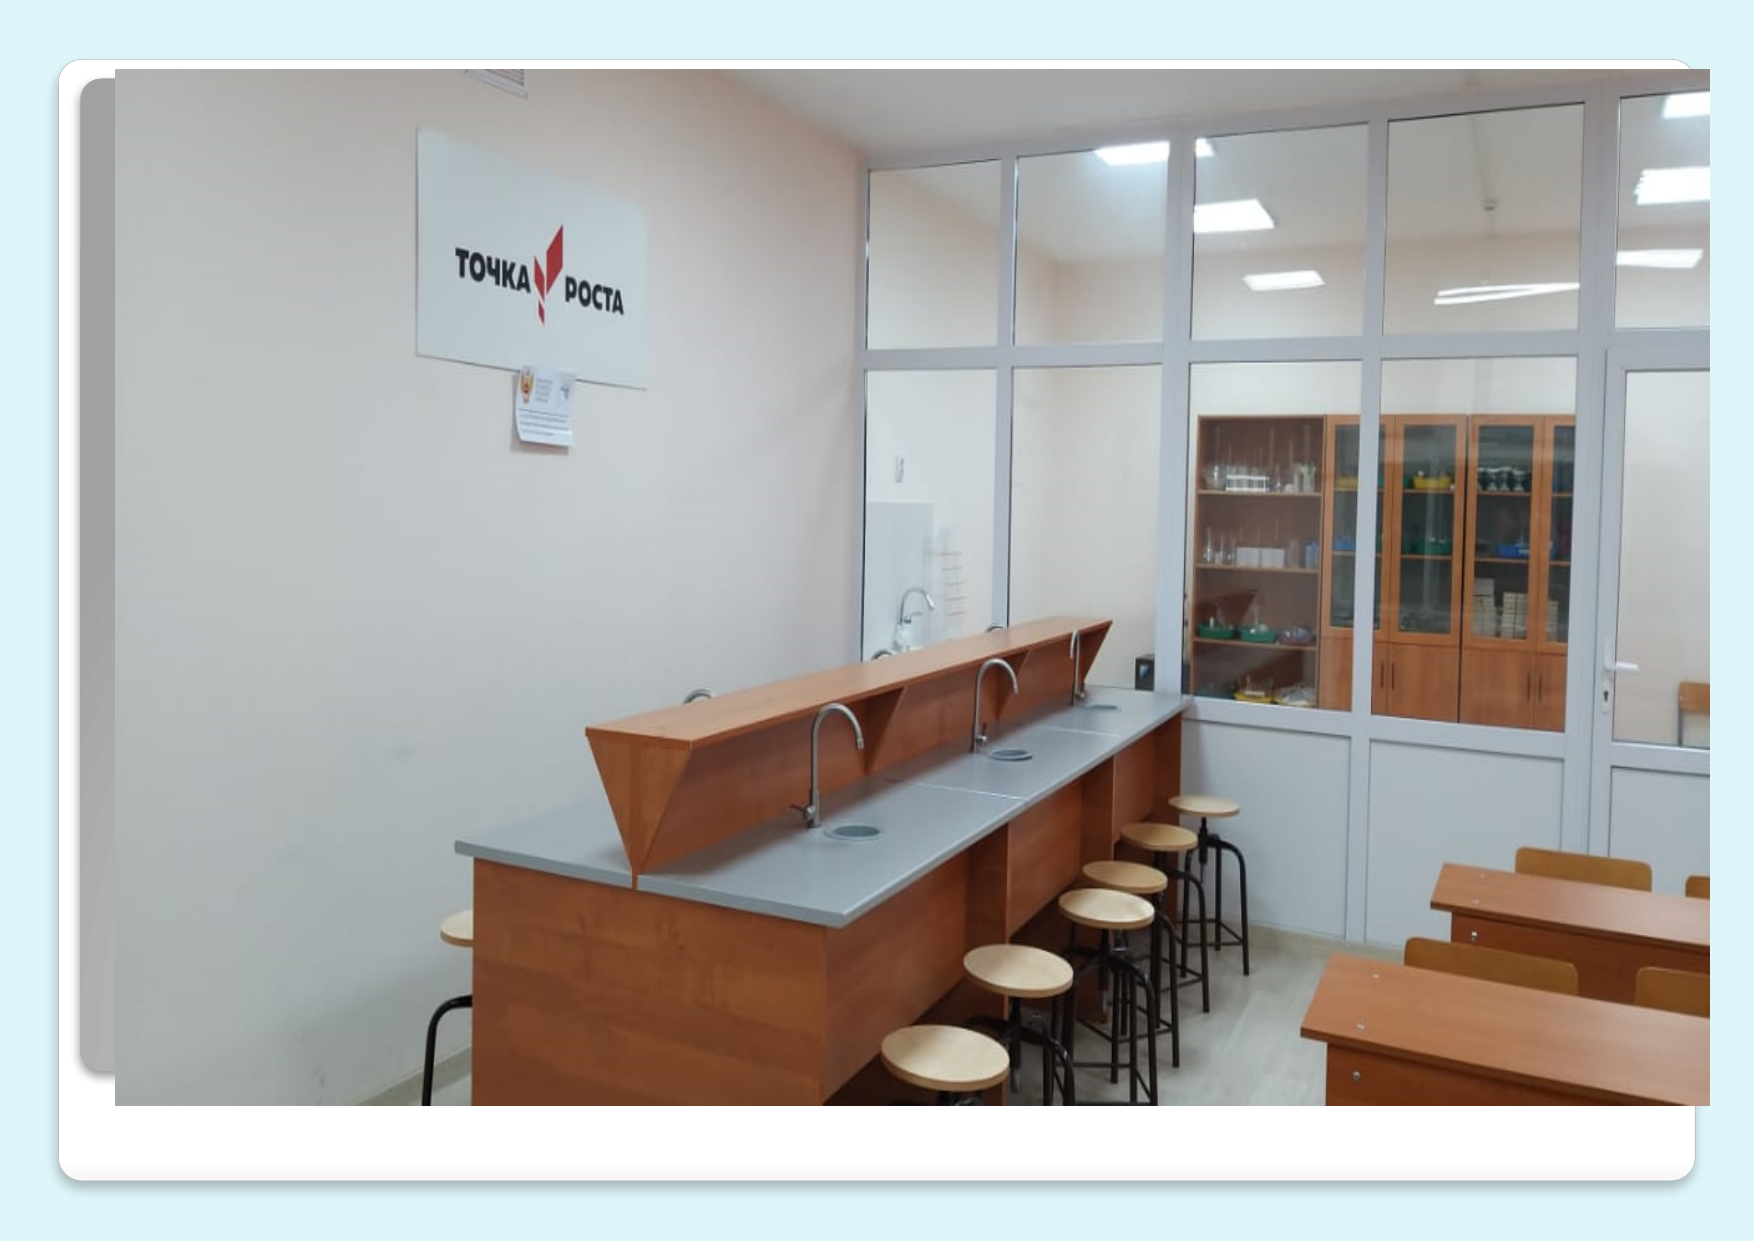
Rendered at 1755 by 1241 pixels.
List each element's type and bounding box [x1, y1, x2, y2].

picture [115, 69, 1710, 1106]
